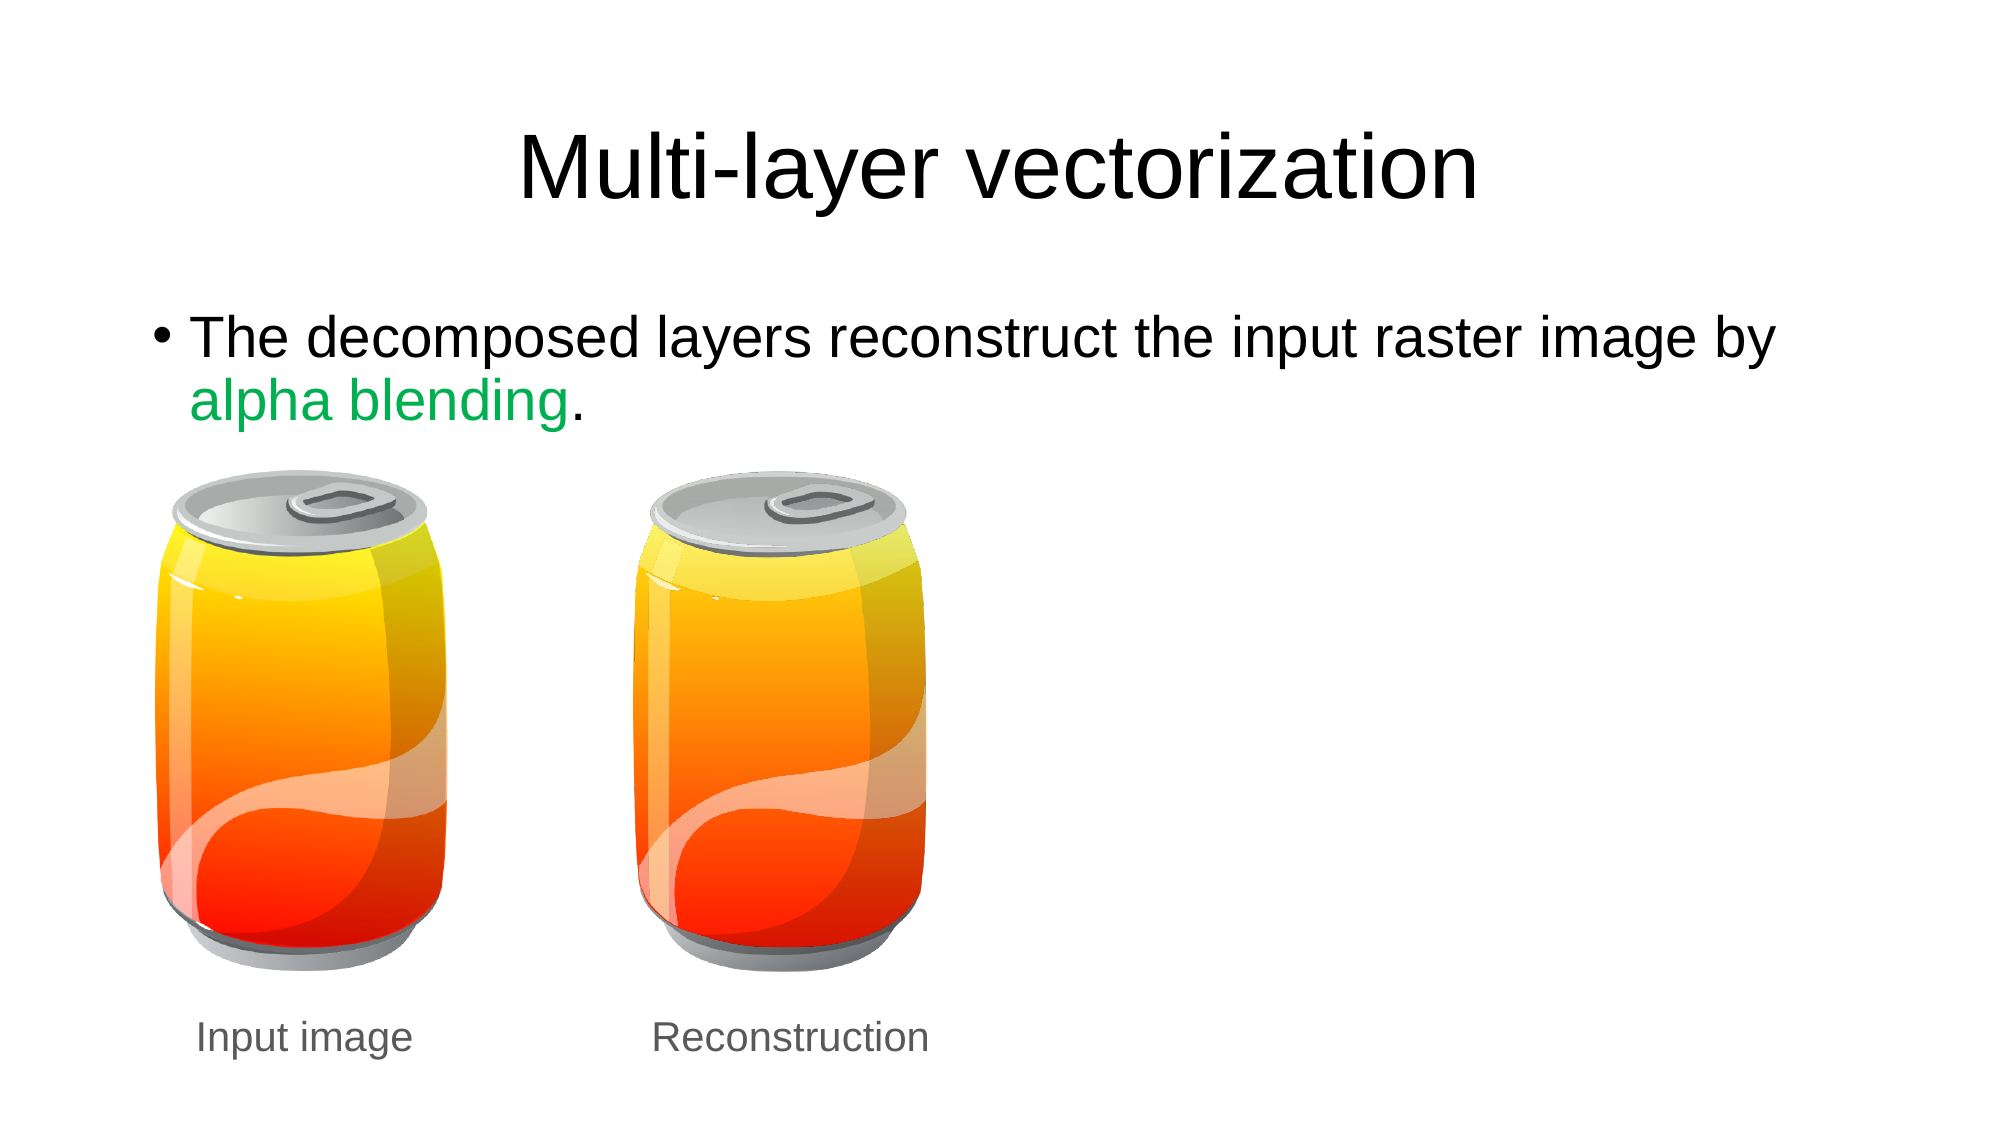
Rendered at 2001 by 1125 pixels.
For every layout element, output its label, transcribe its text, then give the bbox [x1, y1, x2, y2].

title Multi-layer vectorization [137, 59, 1863, 278]
text_box Input image [137, 1002, 472, 1068]
picture [633, 471, 927, 972]
picture [155, 470, 448, 971]
text_box Reconstruction [596, 1002, 986, 1068]
list The decomposed layers reconstruct the input raster image by alpha blending. [137, 299, 1863, 510]
